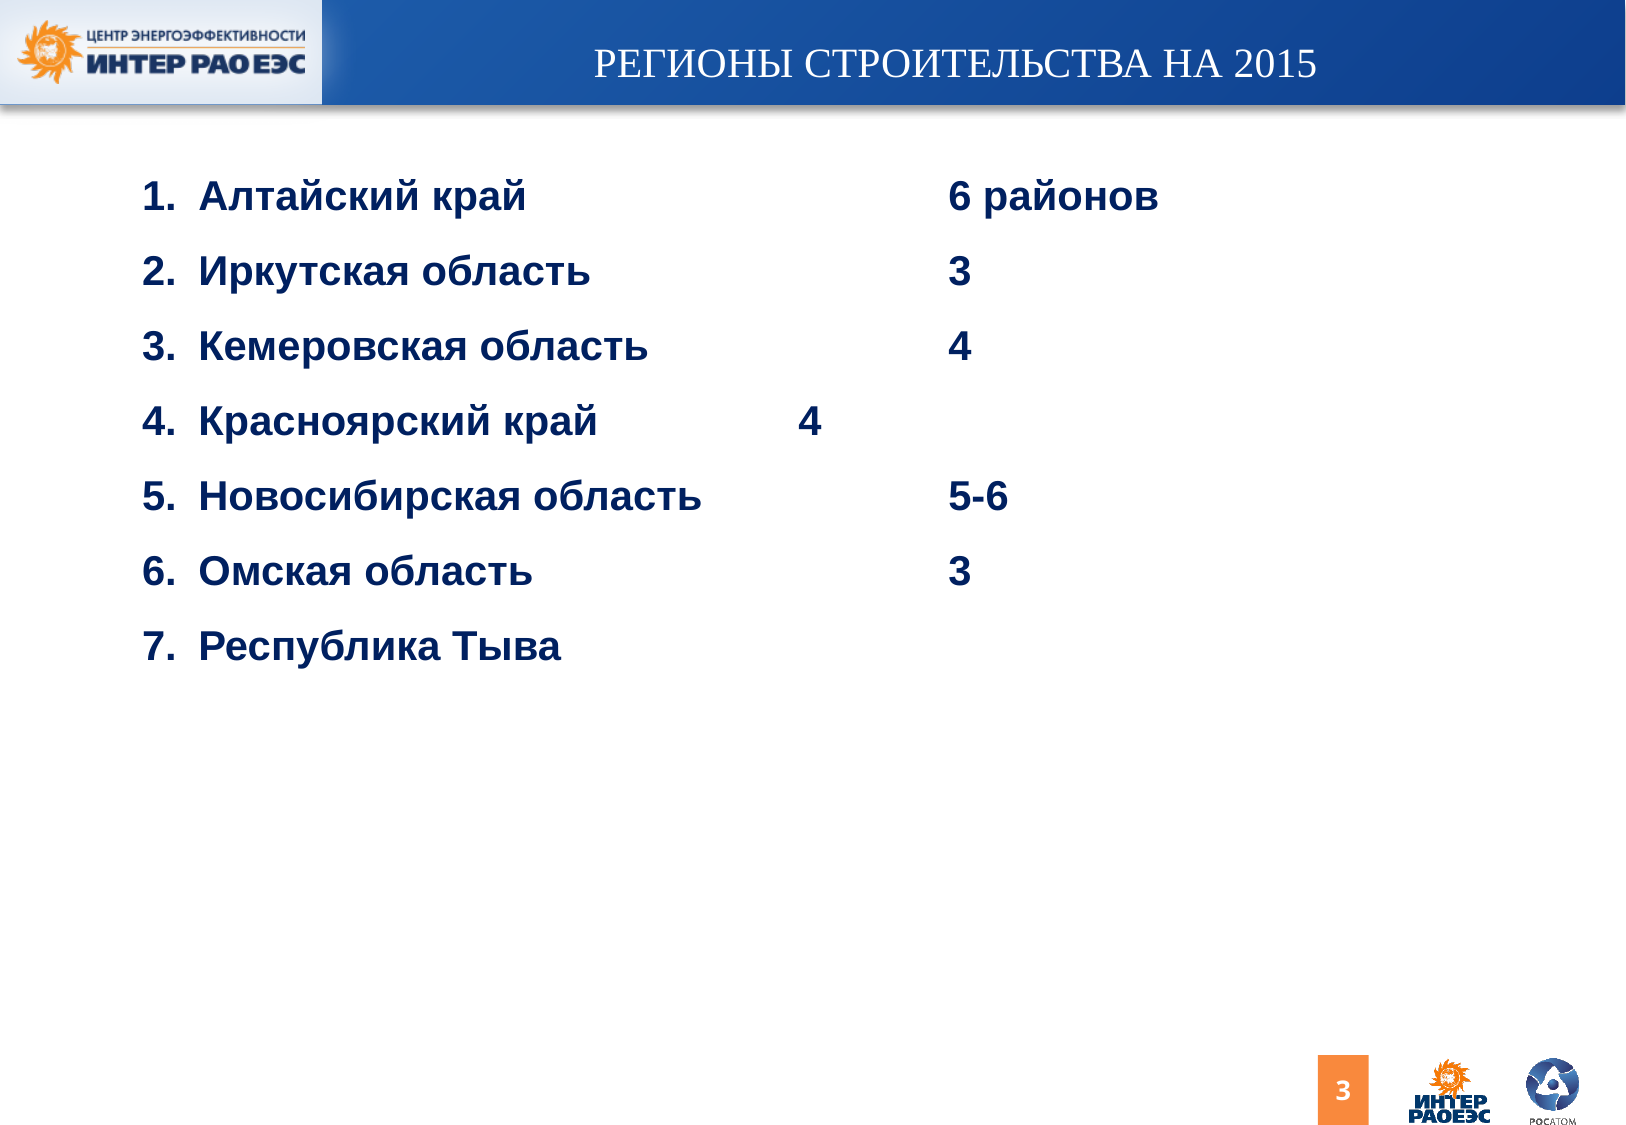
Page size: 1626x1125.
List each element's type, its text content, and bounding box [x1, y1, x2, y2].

text_box Алтайский край 6 районов Иркутская область 3 Кемеровская область 4 Красноярский край 4 Новосибирская область 5-6 Омская область 3 Республика Тыва [127, 160, 1522, 676]
picture [17, 20, 305, 84]
picture [1526, 1058, 1579, 1125]
list Регионы строительства на 2015 [346, 0, 1565, 95]
picture [1409, 1058, 1490, 1123]
